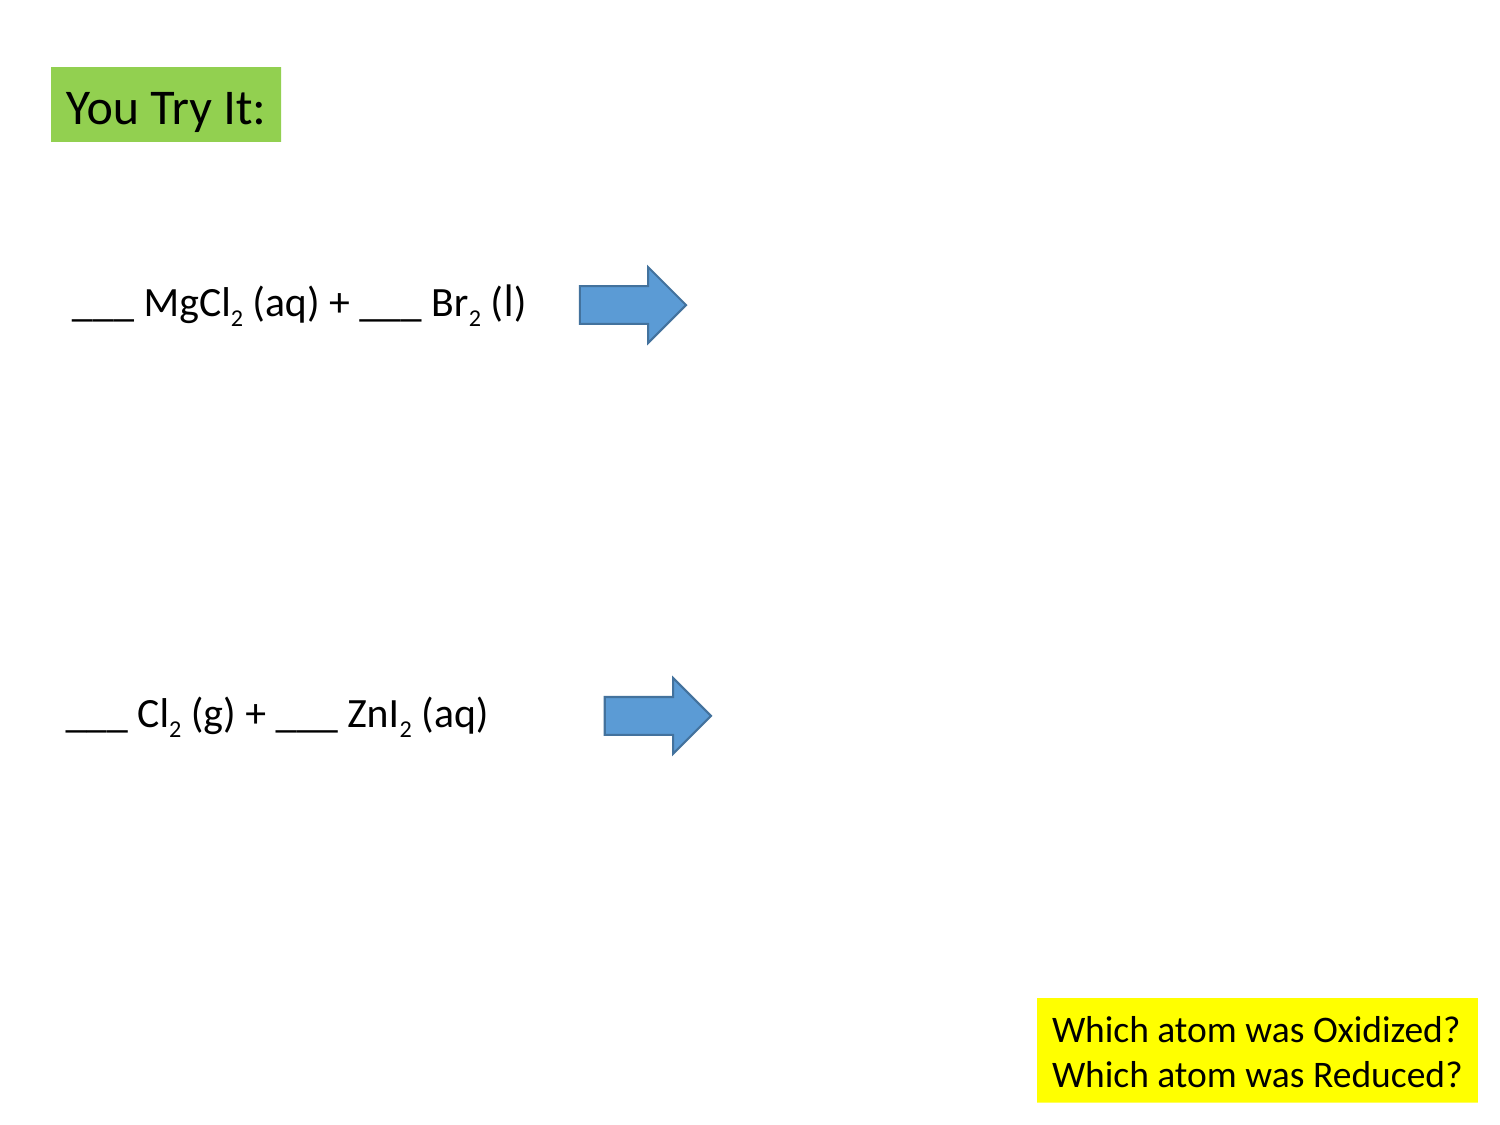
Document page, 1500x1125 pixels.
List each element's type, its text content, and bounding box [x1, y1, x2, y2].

text_box ___ Cl2 (g) + ___ ZnI2 (aq) [50, 678, 514, 750]
text_box [603, 675, 713, 757]
text_box [578, 264, 688, 346]
text_box ___ MgCl2 (aq) + ___ Br2 (l) [57, 267, 552, 339]
text_box You Try It: [51, 67, 282, 142]
text_box Which atom was Oxidized? Which atom was Reduced? [1037, 998, 1478, 1103]
